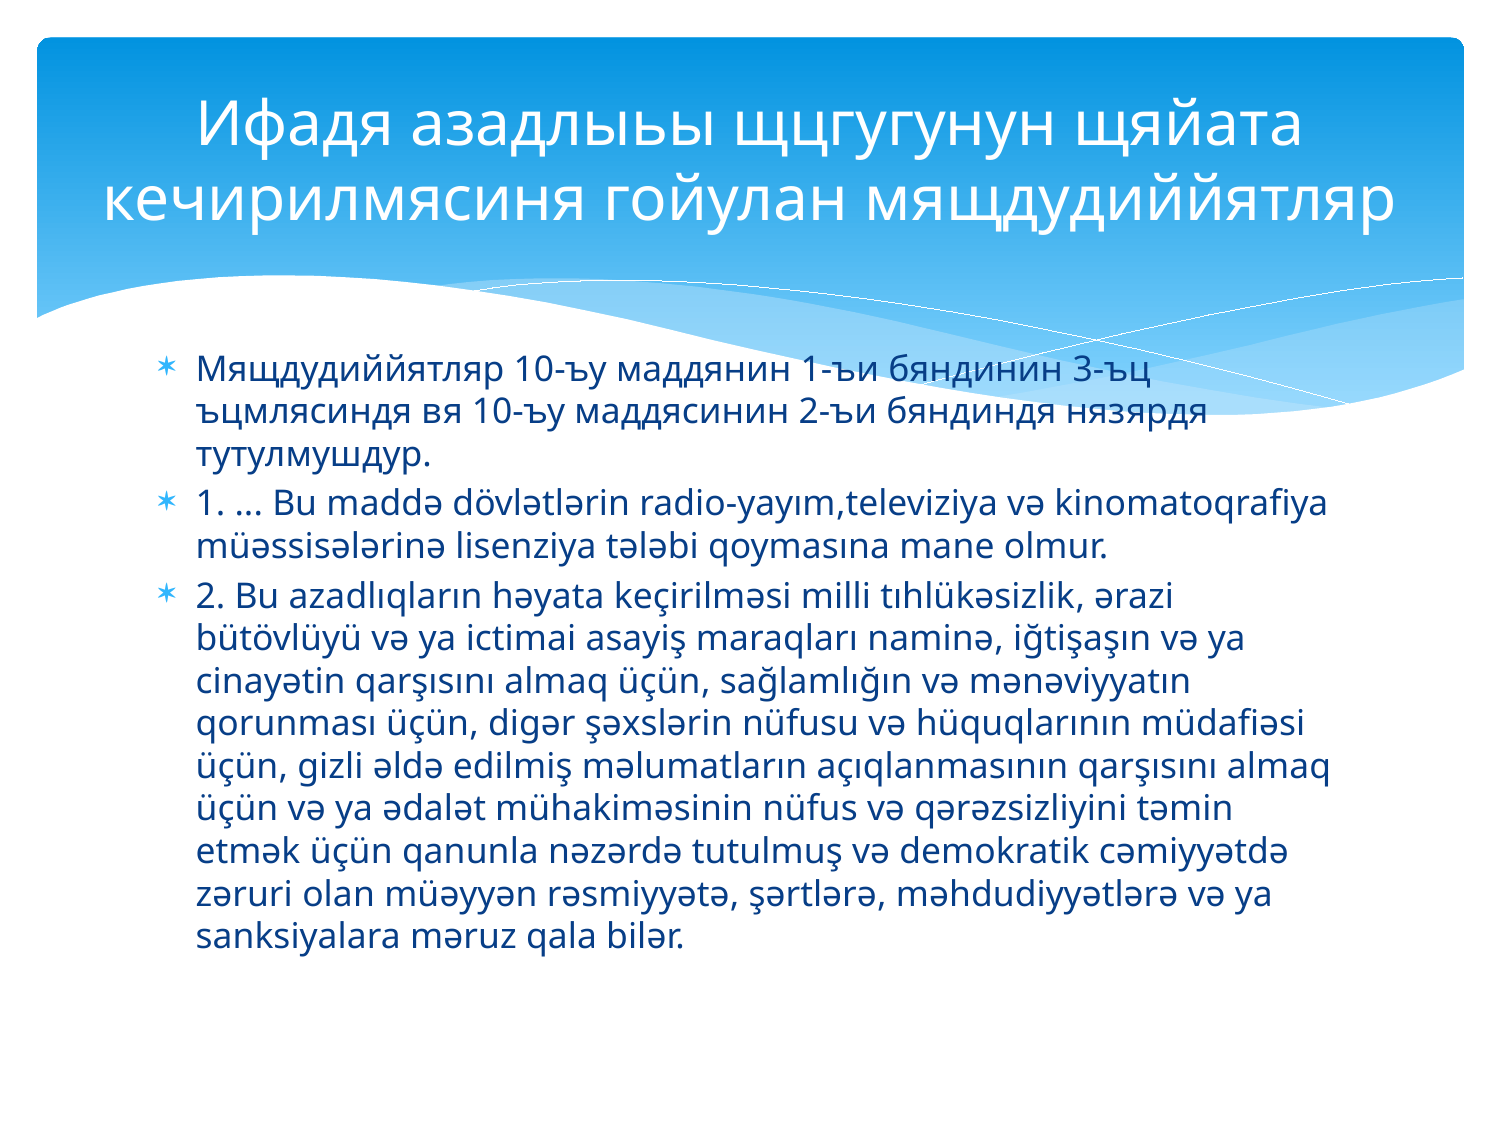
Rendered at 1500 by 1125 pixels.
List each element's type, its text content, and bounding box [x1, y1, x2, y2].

title Ифадя азадлыьы щцгугунун щяйата кечирилмясиня гойулан мящдудиййятляр [75, 55, 1425, 261]
list Мящдудиййятляр 10-ъу маддянин 1-ъи бяндинин 3-ъц ъцмлясиндя вя 10-ъу маддясинин 2-ъи бяндиндя нязярдя тутулмушдур. 1. ... Bu maddə dövlətlərin radio-yayım,televiziya və kinomatoqrafiya müəssisələrinə lisenziya tələbi qoymasına mane olmur. 2. Bu azadlıqların həyata keçirilməsi milli tıhlükəsizlik, ərazi bütövlüyü və ya ictimai asayiş maraqları naminə, iğtişaşın və ya cinayətin qarşısını almaq üçün, sağlamlığın və mənəviyyatın qorunması üçün, digər şəxslərin nüfusu və hüquqlarının müdafiəsi üçün, gizli əldə edilmiş məlumatların açıqlanmasının qarşısını almaq üçün və ya ədalət mühakiməsinin nüfus və qərəzsizliyini təmin etmək üçün qanunla nəzərdə tutulmuş və demokratik cəmiyyətdə zəruri olan müəyyən rəsmiyyətə, şərtlərə, məhdudiyyətlərə və ya sanksiyalara məruz qala bilər. [143, 338, 1359, 1005]
